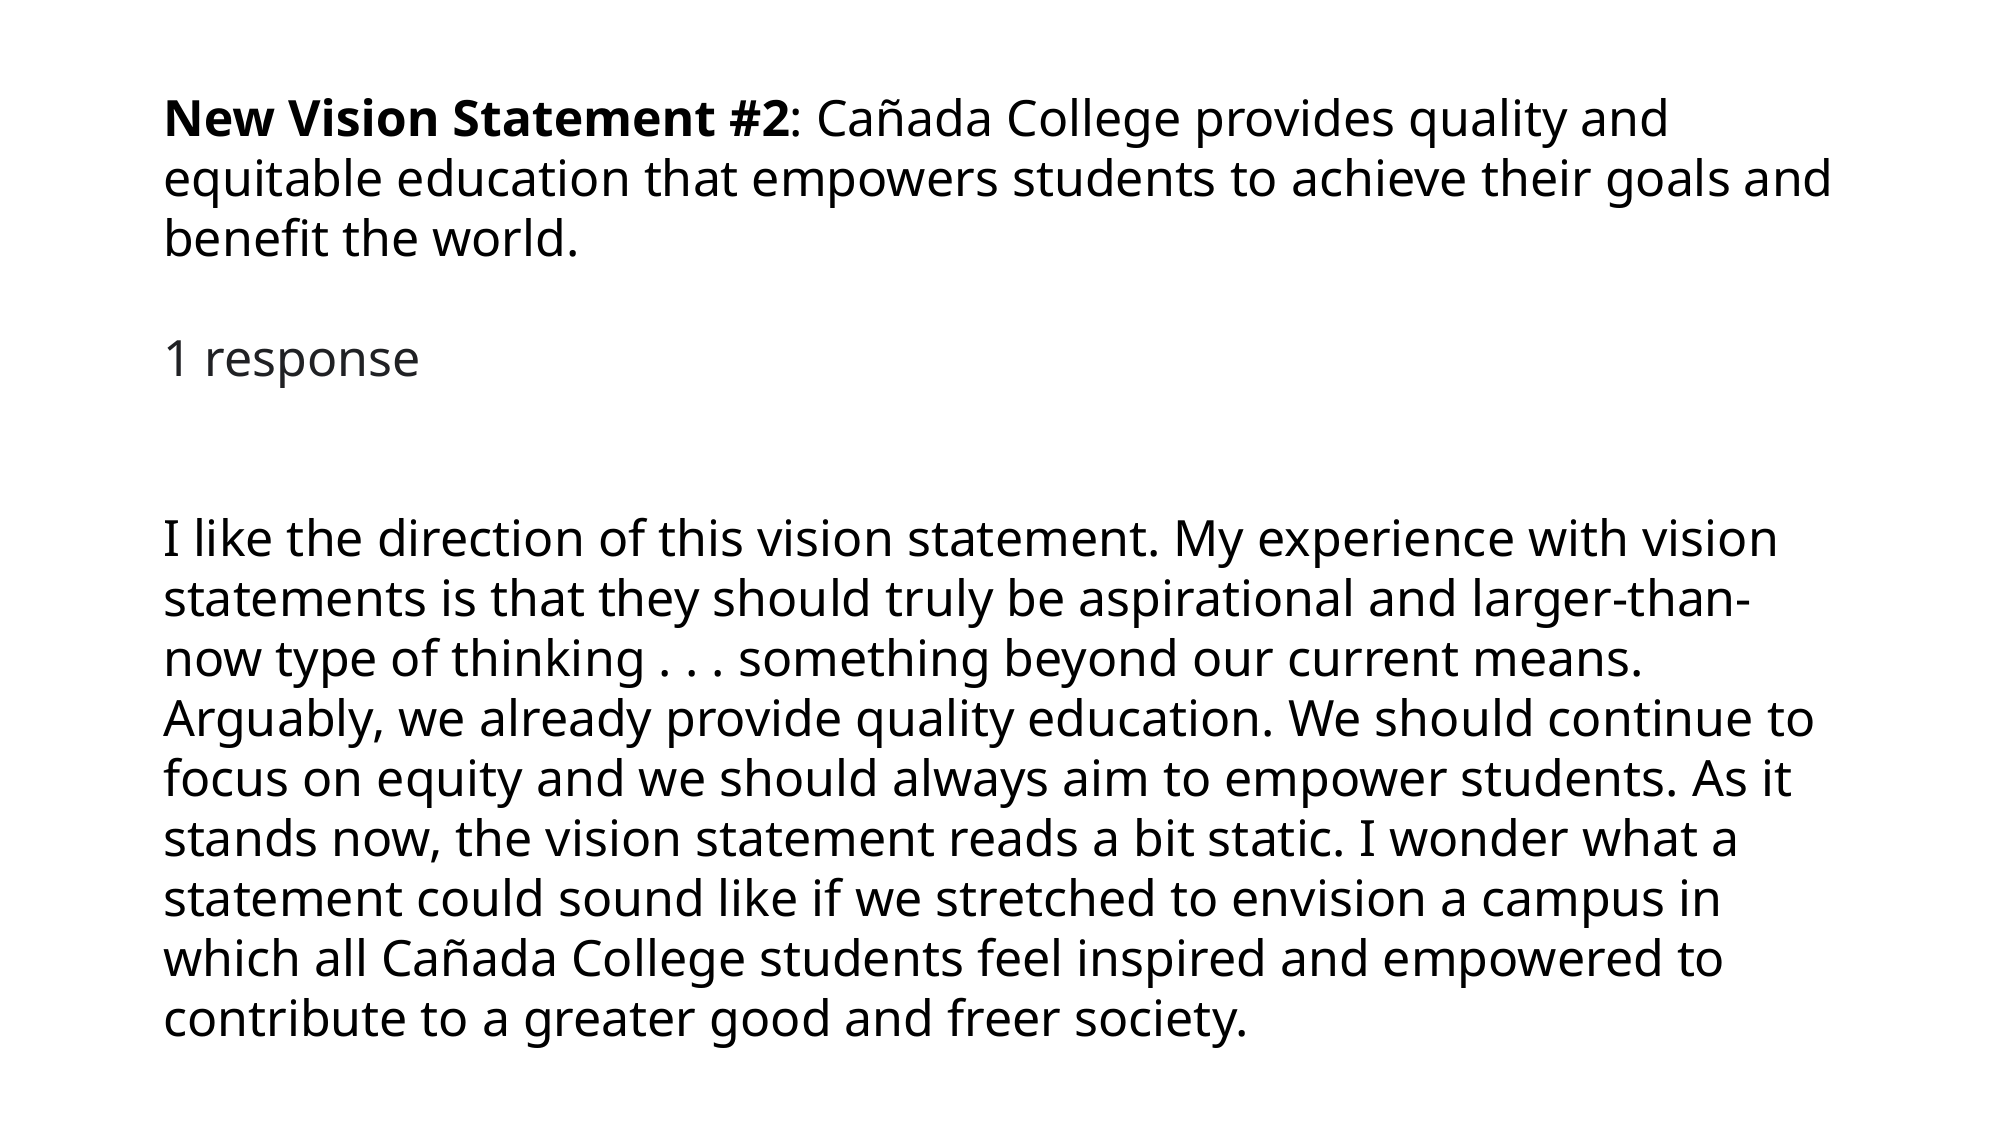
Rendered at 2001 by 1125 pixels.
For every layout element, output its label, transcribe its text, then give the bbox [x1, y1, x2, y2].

text_box New Vision Statement #2: Cañada College provides quality and equitable education that empowers students to achieve their goals and benefit the world. 1 response I like the direction of this vision statement. My experience with vision statements is that they should truly be aspirational and larger-than-now type of thinking . . . something beyond our current means. Arguably, we already provide quality education. We should continue to focus on equity and we should always aim to empower students. As it stands now, the vision statement reads a bit static. I wonder what a statement could sound like if we stretched to envision a campus in which all Cañada College students feel inspired and empowered to contribute to a greater good and freer society. [148, 78, 1864, 1054]
